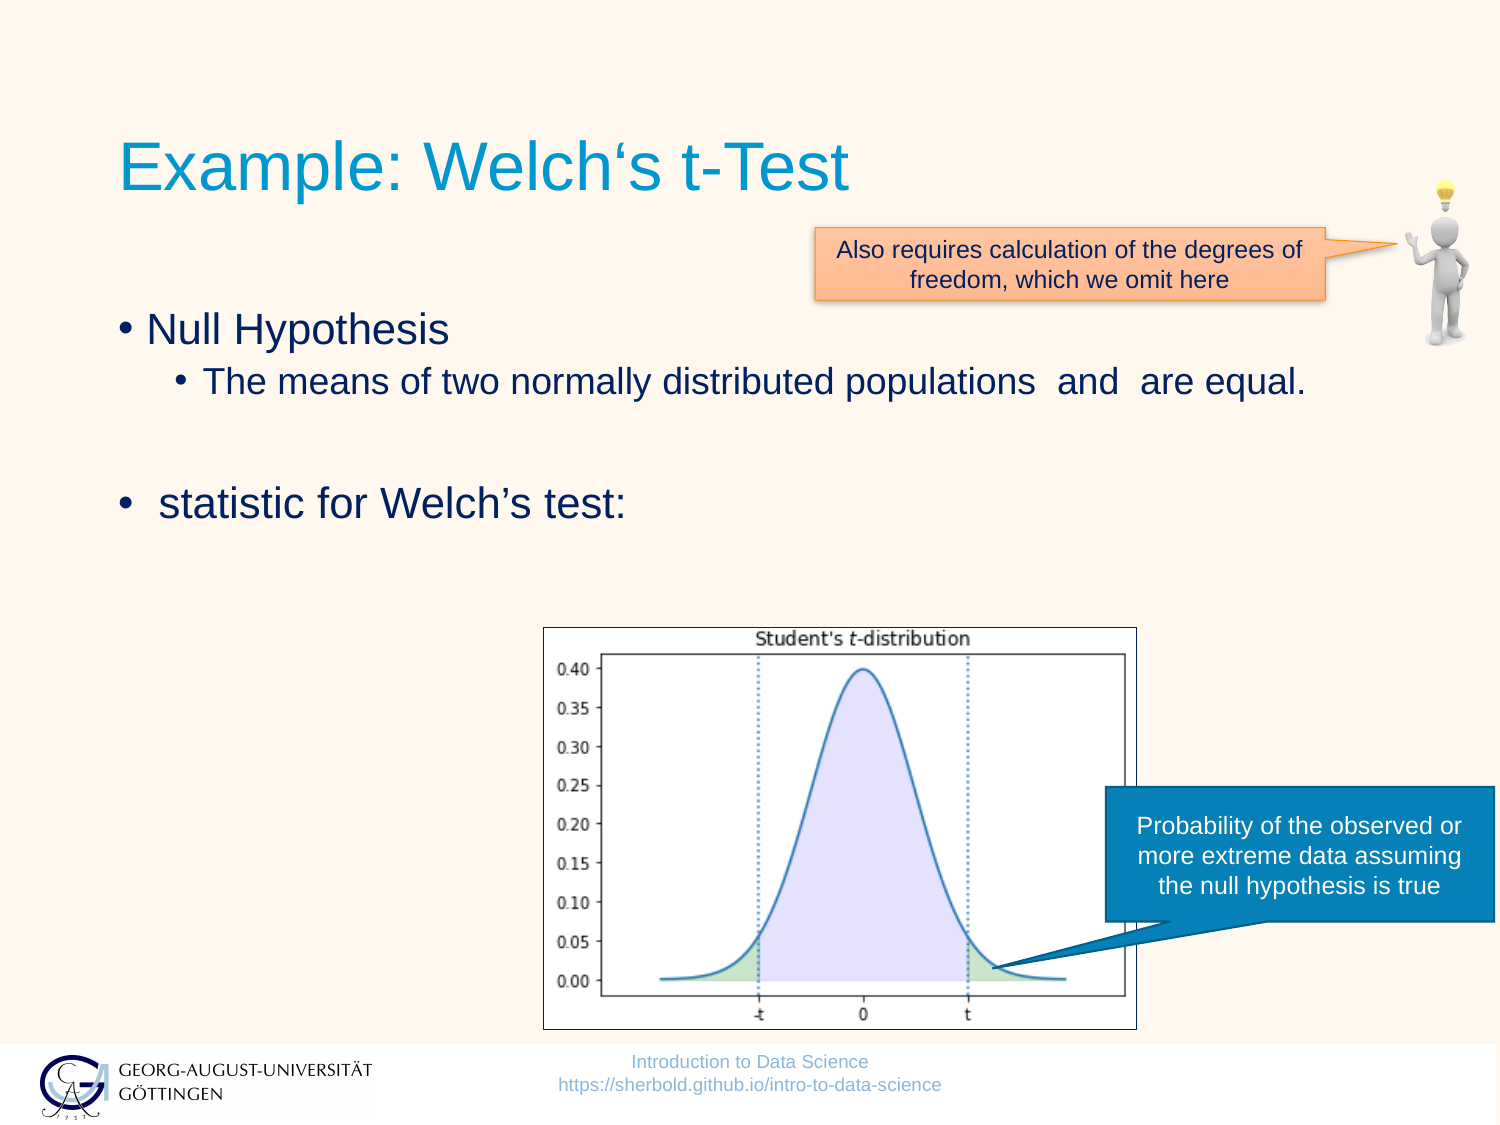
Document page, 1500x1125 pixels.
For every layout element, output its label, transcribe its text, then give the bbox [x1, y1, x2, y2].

text_box Probability of the observed or more extreme data assuming the null hypothesis is true [1141, 785, 1496, 945]
picture [542, 627, 1137, 1030]
footer Introduction to Data Science https://sherbold.github.io/intro-to-data-science [496, 1042, 1004, 1103]
picture [40, 1055, 372, 1120]
text_box Also requires calculation of the degrees of freedom, which we omit here [814, 227, 1347, 301]
title Example: Welch‘s t-Test [103, 59, 1397, 278]
picture [1352, 172, 1500, 355]
